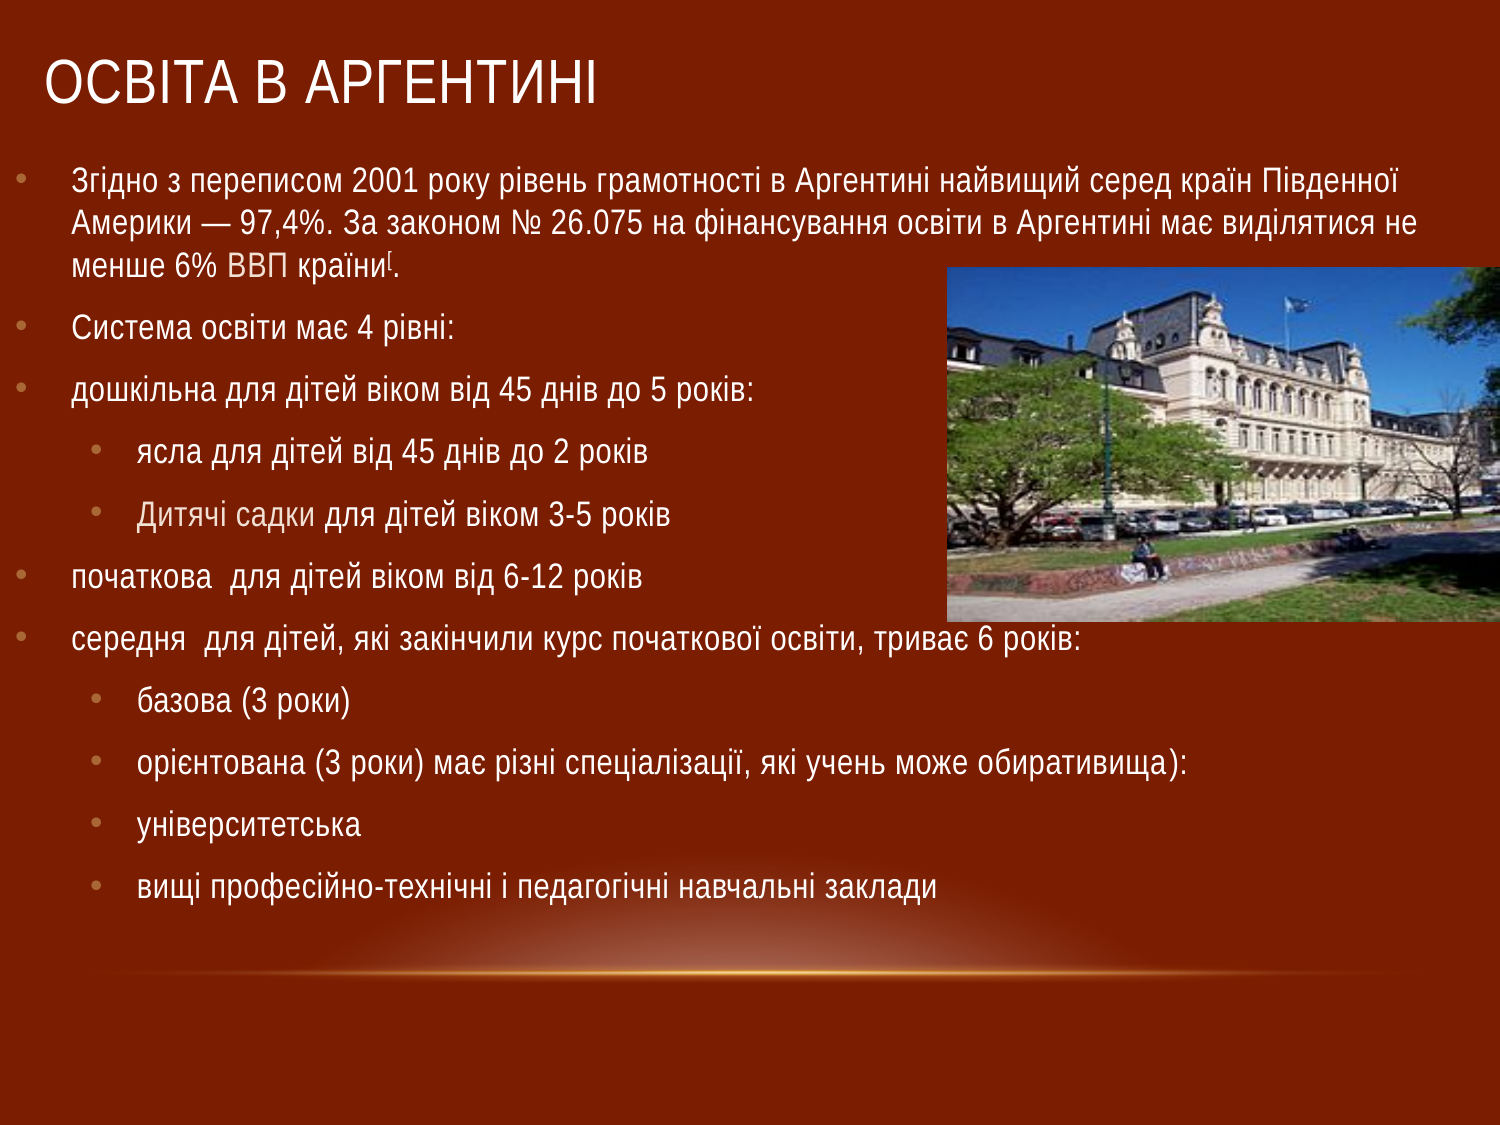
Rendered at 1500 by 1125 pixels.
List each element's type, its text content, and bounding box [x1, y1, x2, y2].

title Освіта в Аргентині [29, 0, 1330, 124]
picture [0, 0, 1500, 1125]
list Згідно з переписом 2001 року рівень грамотності в Аргентині найвищий серед країн Південної Америки — 97,4%. За законом № 26.075 на фінансування освіти в Аргентині має виділятися не менше 6% ВВП країни[. Система освіти має 4 рівні: дошкільна для дітей віком від 45 днів до 5 років: ясла для дітей від 45 днів до 2 років Дитячі садки для дітей віком 3-5 років початкова для дітей віком від 6-12 років середня для дітей, які закінчили курс початкової освіти, триває 6 років: базова (3 роки) орієнтована (3 роки) має різні спеціалізації, які учень може обиративища): університетська вищі професійно-технічні і педагогічні навчальні заклади [0, 149, 1471, 988]
